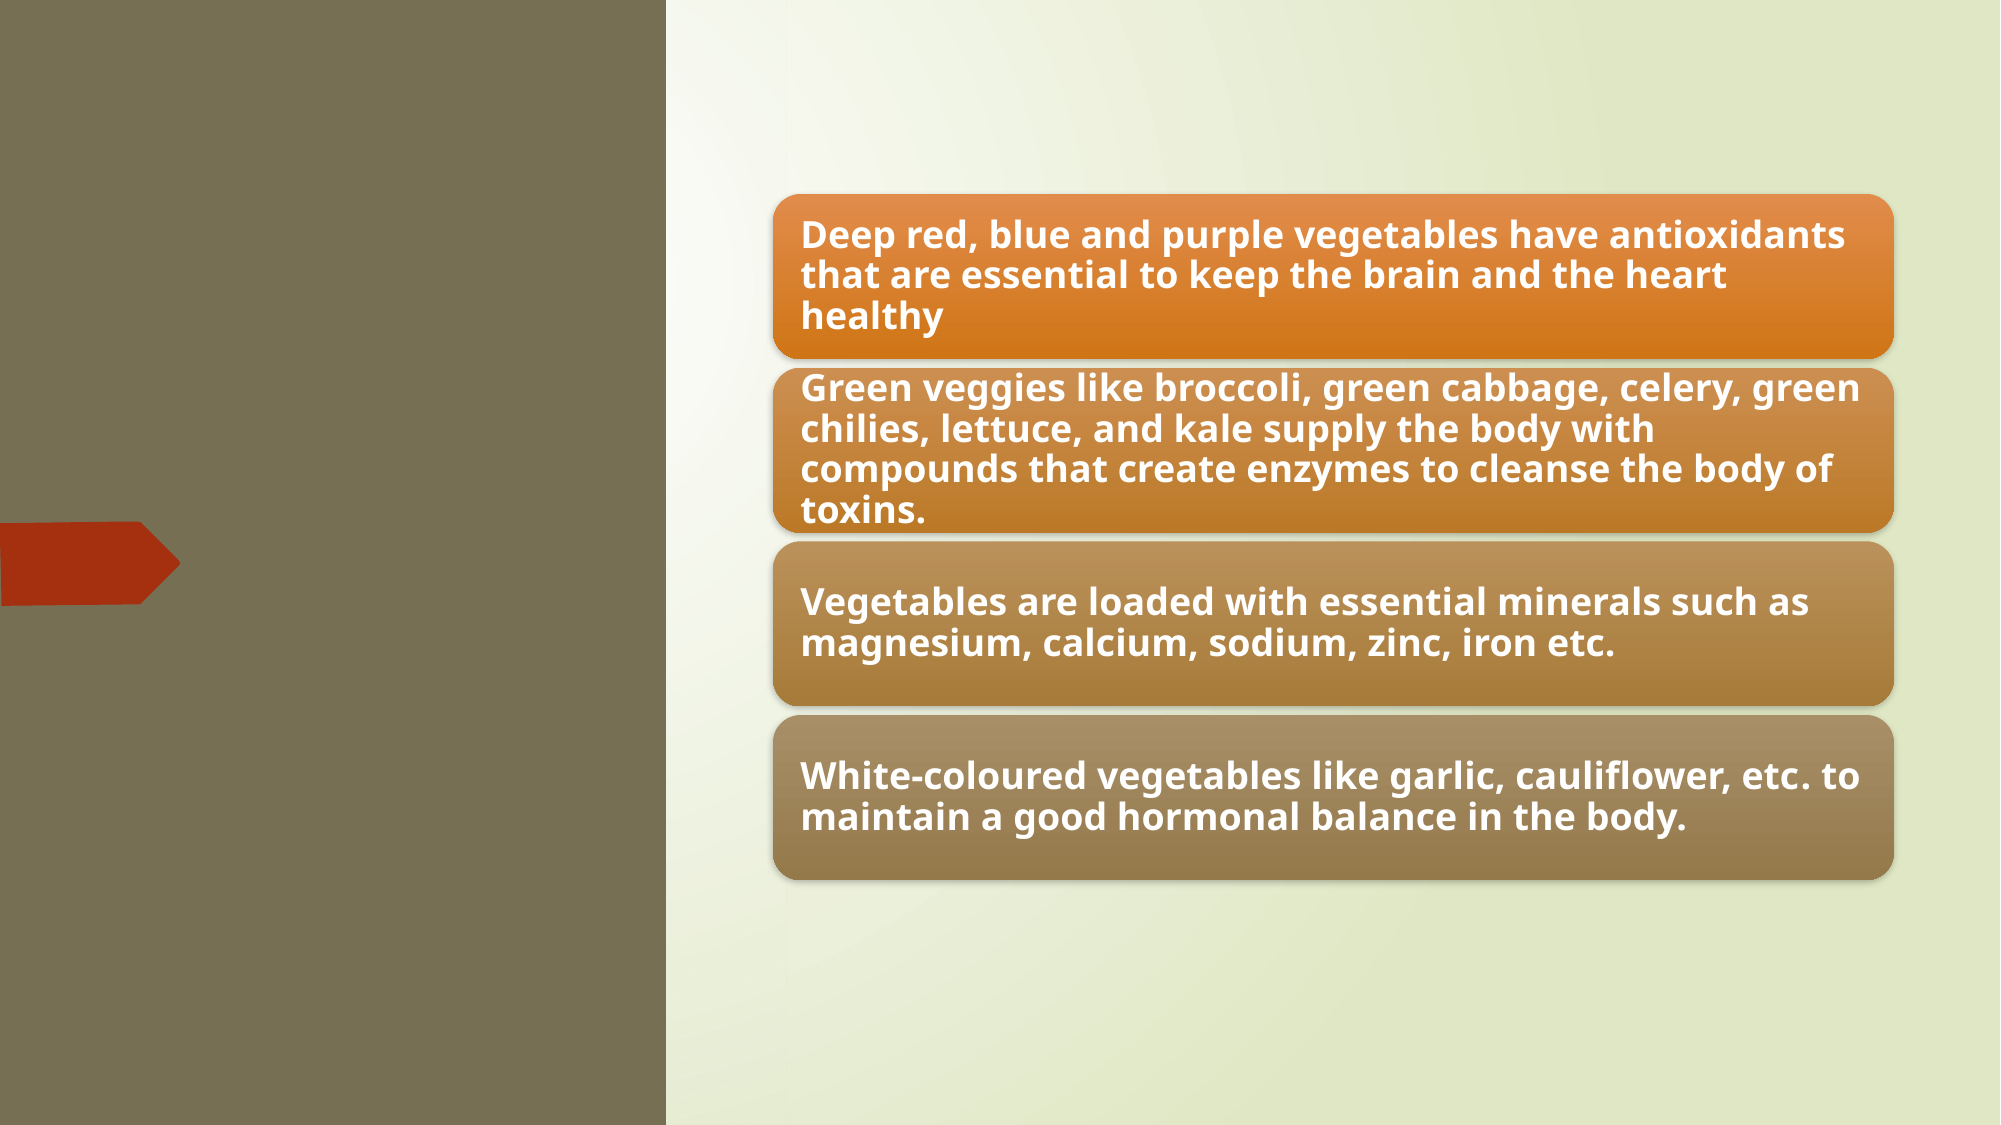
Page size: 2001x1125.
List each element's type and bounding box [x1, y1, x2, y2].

text_box [0, 0, 667, 1125]
text_box [785, 0, 2000, 1125]
text_box [0, 521, 181, 606]
list [772, 104, 1895, 970]
